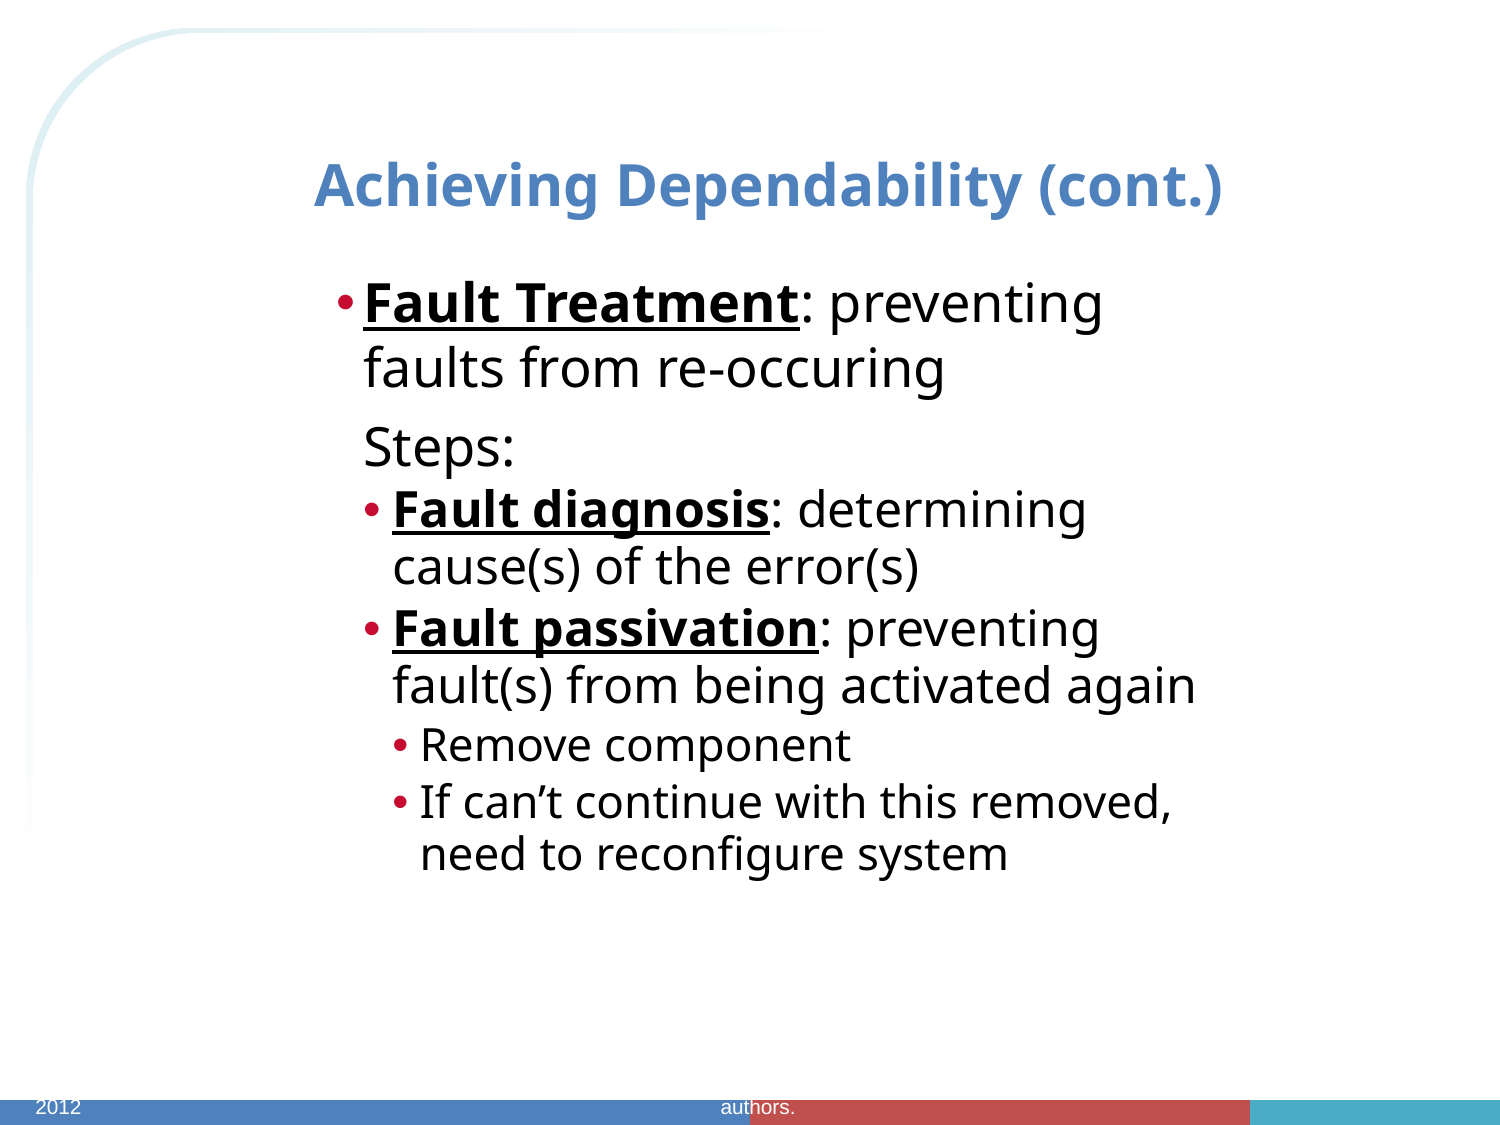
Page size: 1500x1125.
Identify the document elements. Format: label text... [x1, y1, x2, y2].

list Fault Treatment: preventing faults from re-occuring Steps: Fault diagnosis: determining cause(s) of the error(s) Fault passivation: preventing fault(s) from being activated again Remove component If can’t continue with this removed, need to reconfigure system [307, 260, 1227, 582]
title Achieving Dependability (cont.) [131, 147, 1407, 228]
slide_number CptS/EE 562 Spring 2012 [20, 1060, 253, 1125]
footer Fault Tolerant System Foundations: © 2012 David E. Bakken. Some figures © 2001, 2003 by textbook authors. [253, 1060, 1263, 1125]
